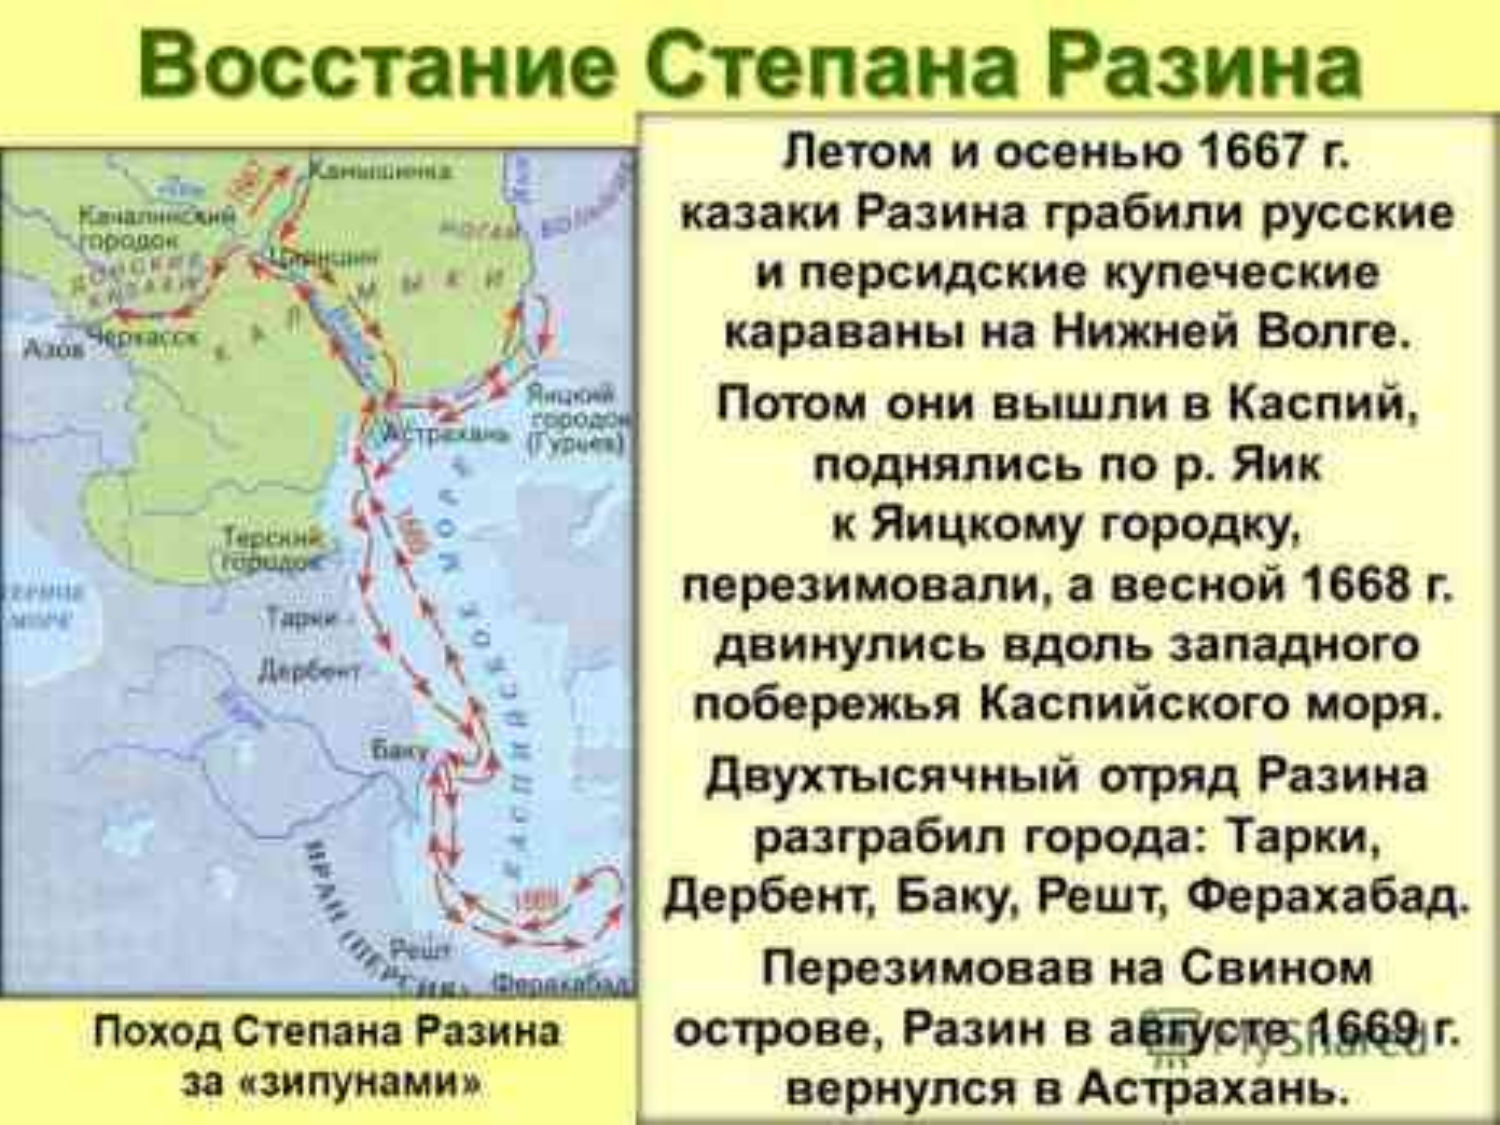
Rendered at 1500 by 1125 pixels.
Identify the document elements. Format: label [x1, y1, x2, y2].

list [0, 0, 1500, 1125]
